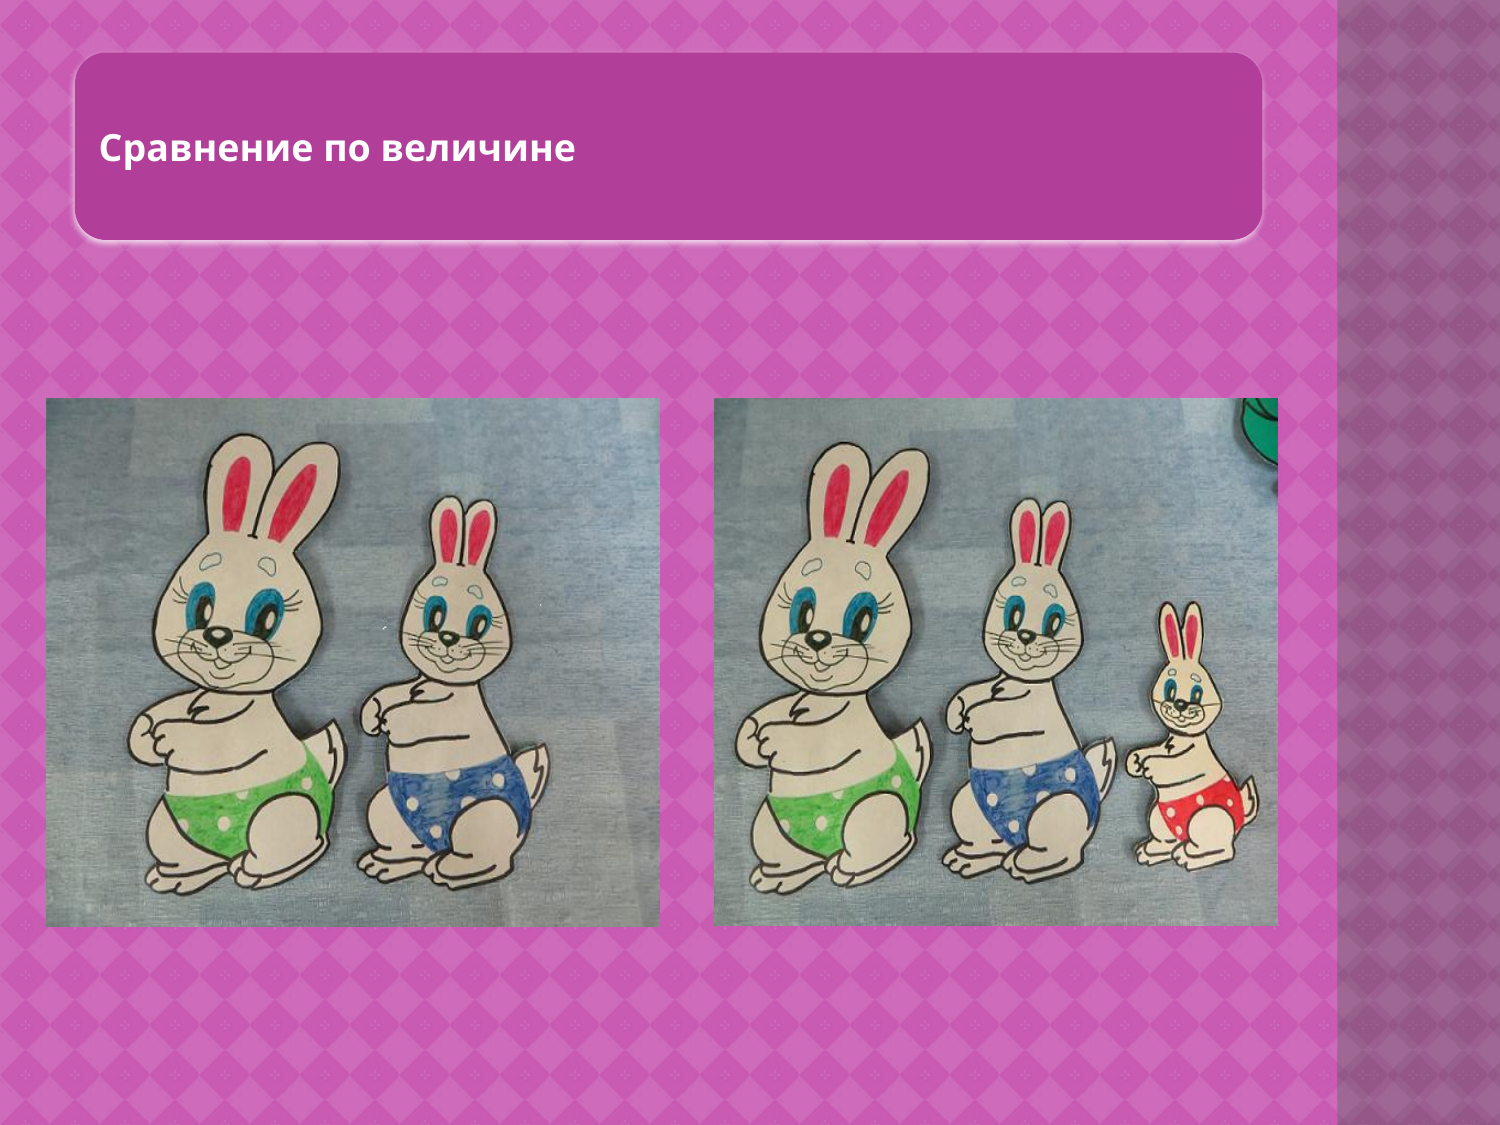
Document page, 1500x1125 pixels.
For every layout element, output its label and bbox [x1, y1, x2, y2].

text_box [74, 52, 1263, 241]
picture [714, 397, 1278, 927]
list [46, 398, 660, 928]
